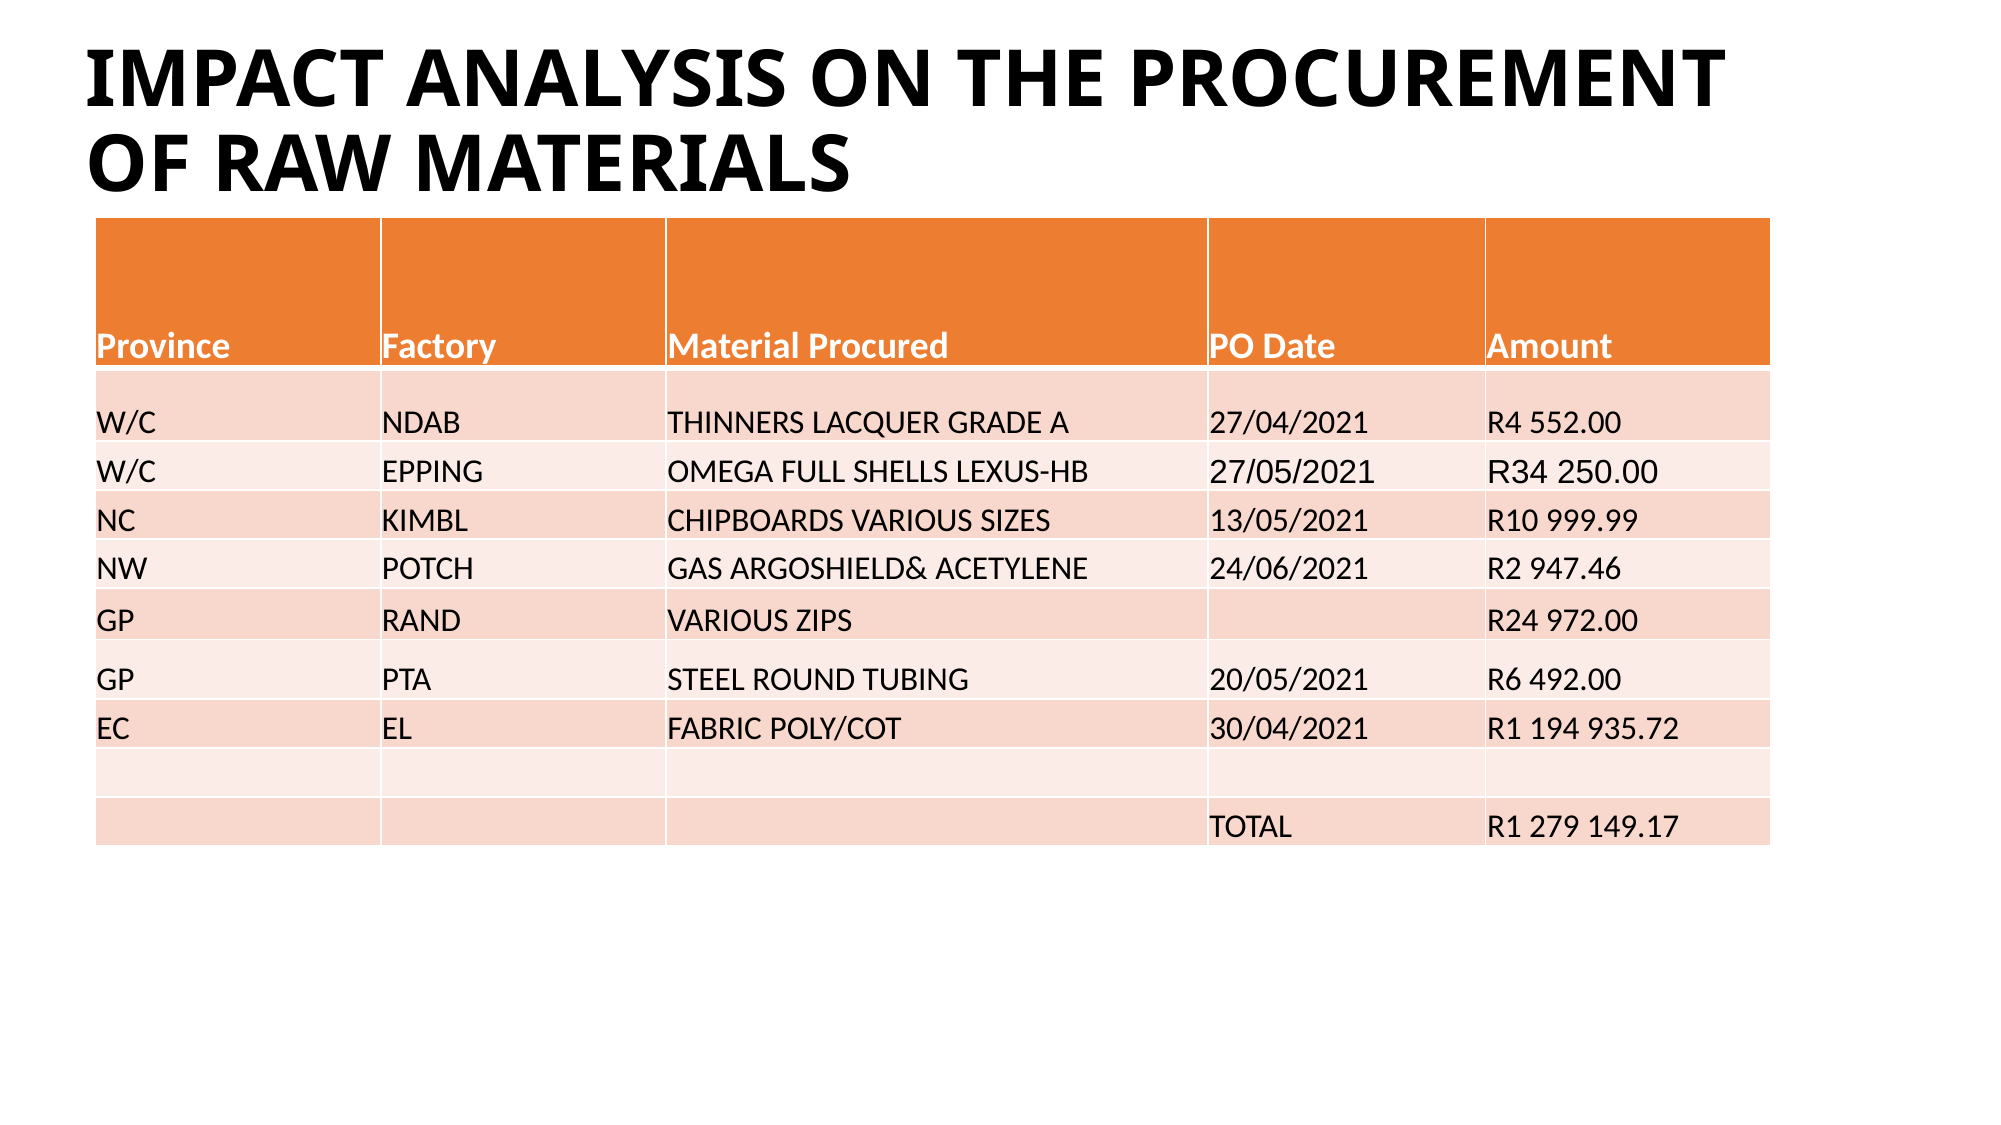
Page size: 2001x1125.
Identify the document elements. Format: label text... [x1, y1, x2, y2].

table_cell 13/05/2021 [1209, 491, 1485, 538]
table_cell STEEL ROUND TUBING [667, 640, 1207, 698]
table_cell 30/04/2021 [1209, 700, 1485, 747]
table_cell [667, 749, 1207, 796]
table_cell KIMBL [382, 491, 665, 538]
table_cell [667, 798, 1207, 845]
table_cell FABRIC POLY/COT [667, 700, 1207, 747]
table_cell 20/05/2021 [1209, 640, 1485, 698]
table_cell [96, 749, 380, 796]
table_cell R34 250.00 [1486, 442, 1770, 489]
table_cell EL [382, 700, 665, 747]
table_cell RAND [382, 589, 665, 639]
table_cell [1209, 749, 1485, 796]
table_cell R1 194 935.72 [1486, 700, 1770, 747]
table_cell W/C [96, 442, 380, 489]
table_cell R6 492.00 [1486, 640, 1770, 698]
table_cell CHIPBOARDS VARIOUS SIZES [667, 491, 1207, 538]
table_cell NDAB [382, 371, 665, 440]
table_cell R24 972.00 [1486, 589, 1770, 639]
table_cell R4 552.00 [1486, 371, 1770, 440]
table_cell R10 999.99 [1486, 491, 1770, 538]
table_header Province [96, 218, 380, 365]
table_cell R2 947.46 [1486, 540, 1770, 587]
table_cell NW [96, 540, 380, 587]
table_cell POTCH [382, 540, 665, 587]
title IMPACT ANALYSIS ON THE PROCUREMENT OF RAW MATERIALS [70, 30, 1796, 217]
table_cell [382, 798, 665, 845]
table_cell PTA [382, 640, 665, 698]
table_cell TOTAL [1209, 798, 1485, 845]
table_cell GP [96, 589, 380, 639]
table_cell GP [96, 640, 380, 698]
table_cell W/C [96, 371, 380, 440]
table_header Factory [382, 218, 665, 365]
table_cell [1209, 589, 1485, 639]
table_cell 27/05/2021 [1209, 442, 1485, 489]
table_cell R1 279 149.17 [1486, 798, 1770, 845]
table_cell [96, 798, 380, 845]
table_header Amount [1486, 218, 1770, 365]
table_cell THINNERS LACQUER GRADE A [667, 371, 1207, 440]
table_cell EC [96, 700, 380, 747]
table_cell NC [96, 491, 380, 538]
table_cell OMEGA FULL SHELLS LEXUS-HB [667, 442, 1207, 489]
table_header Material Procured [667, 218, 1207, 365]
table_cell [382, 749, 665, 796]
table_cell VARIOUS ZIPS [667, 589, 1207, 639]
table_cell EPPING [382, 442, 665, 489]
table_header PO Date [1209, 218, 1485, 365]
table_cell GAS ARGOSHIELD& ACETYLENE [667, 540, 1207, 587]
table_cell 24/06/2021 [1209, 540, 1485, 587]
table_cell [1486, 749, 1770, 796]
table_cell 27/04/2021 [1209, 371, 1485, 440]
